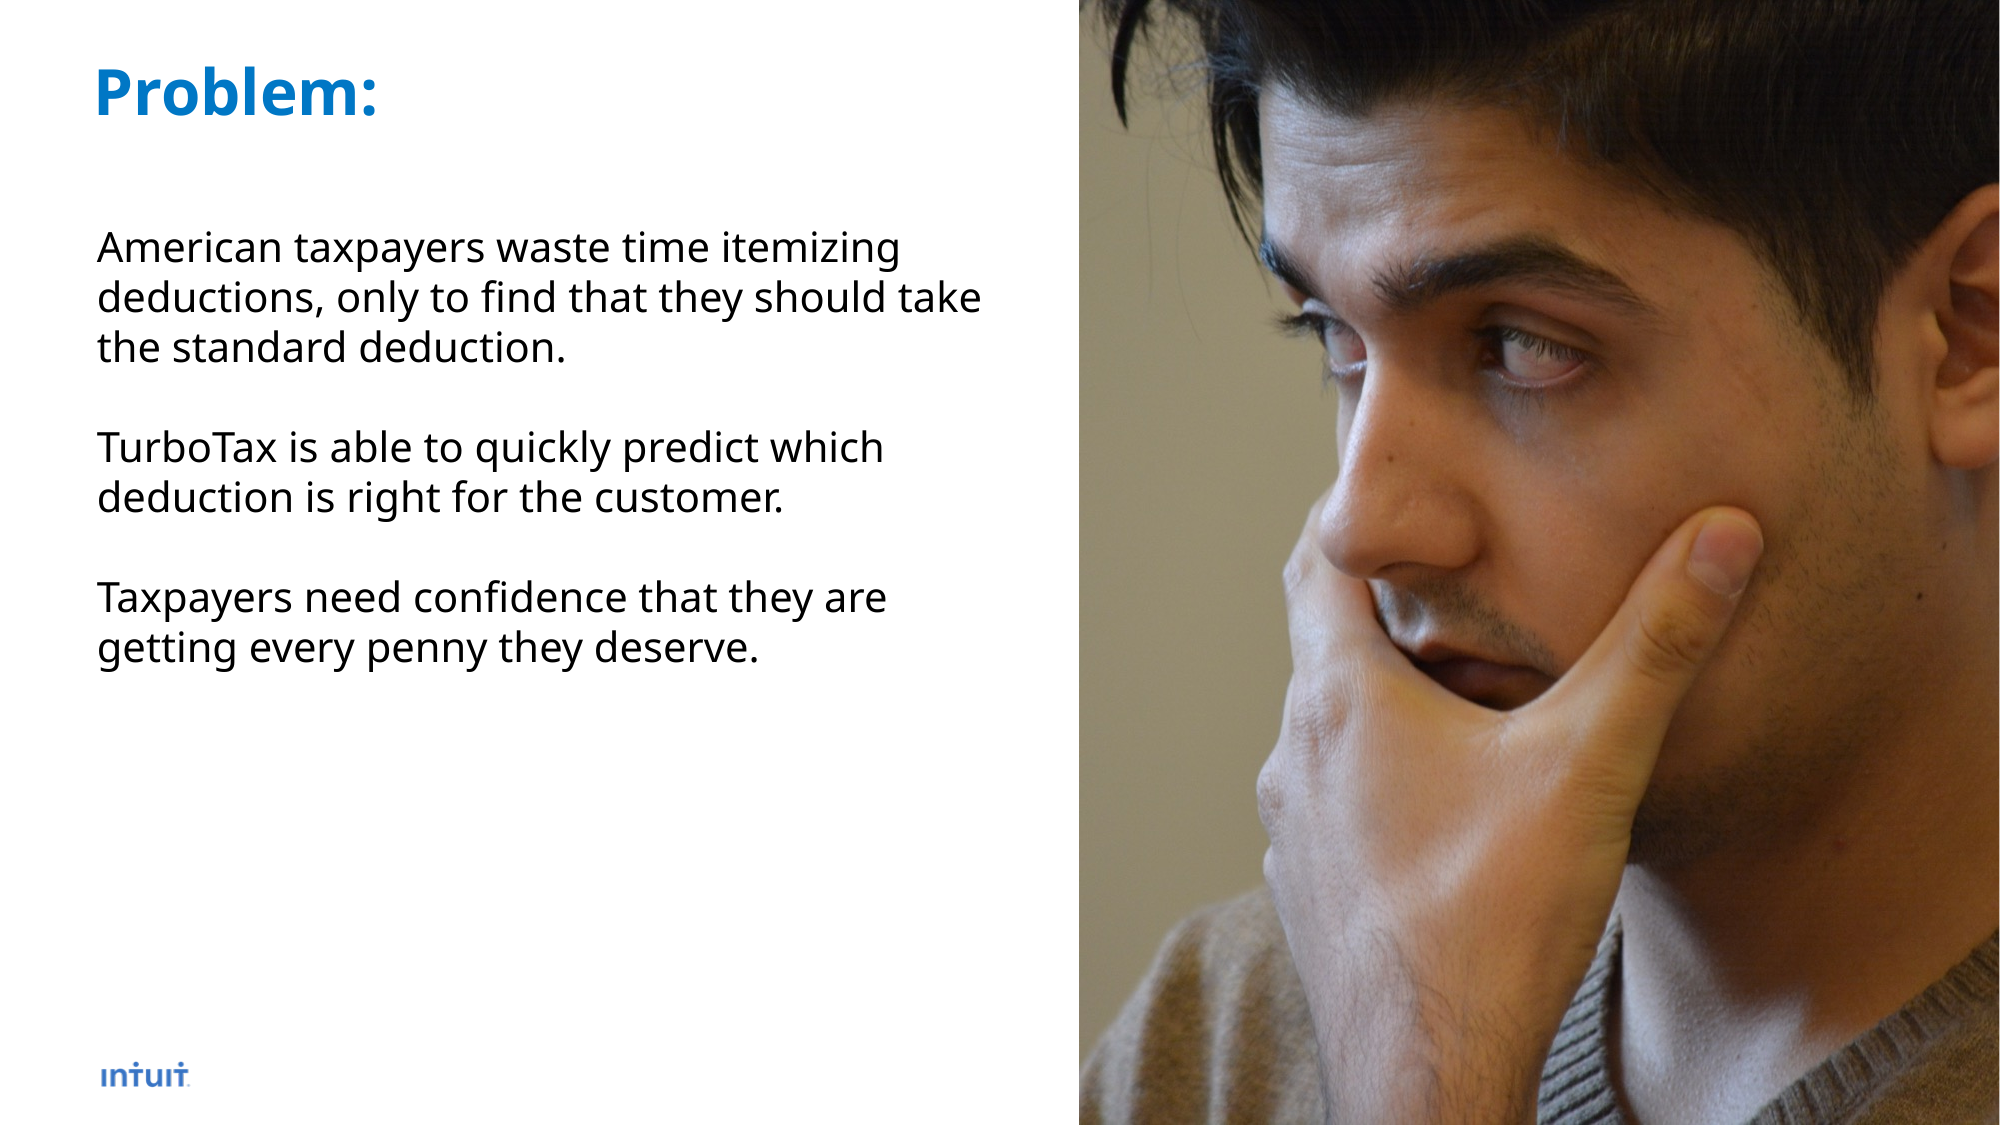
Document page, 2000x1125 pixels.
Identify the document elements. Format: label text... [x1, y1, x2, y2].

title Problem: [82, 51, 1074, 142]
text_box American taxpayers waste time itemizing deductions, only to find that they should take the standard deduction. TurboTax is able to quickly predict which deduction is right for the customer. Taxpayers need confidence that they are getting every penny they deserve. [82, 213, 1019, 679]
picture [84, 1044, 207, 1104]
picture [1079, 0, 2000, 1125]
